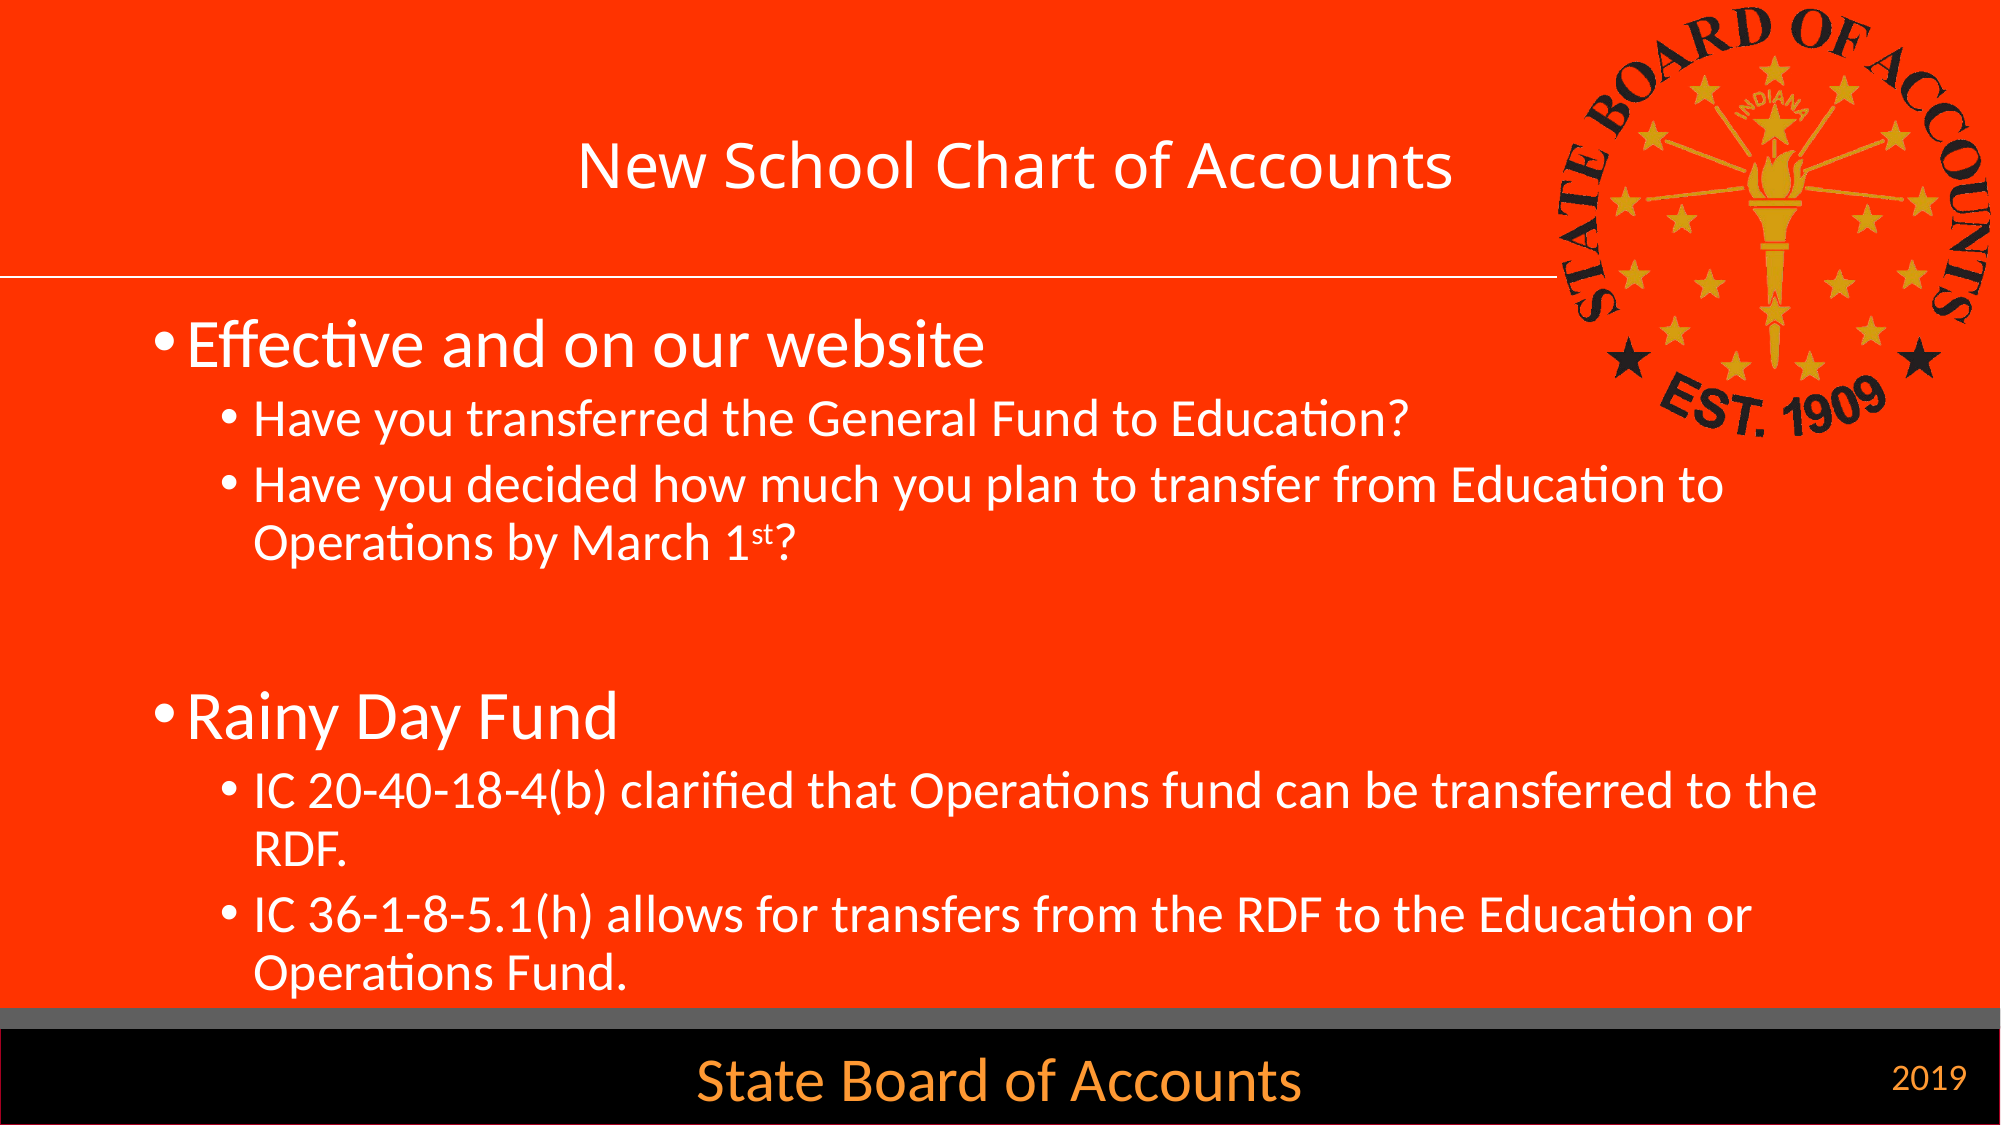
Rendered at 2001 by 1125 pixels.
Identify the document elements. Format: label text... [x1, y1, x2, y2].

list Effective and on our website Have you transferred the General Fund to Education? Have you decided how much you plan to transfer from Education to Operations by March 1st? Rainy Day Fund IC 20-40-18-4(b) clarified that Operations fund can be transferred to the RDF. IC 36-1-8-5.1(h) allows for transfers from the RDF to the Education or Operations Fund. [137, 299, 1863, 1014]
title New School Chart of Accounts [475, 59, 1558, 278]
picture [1556, 6, 1992, 438]
